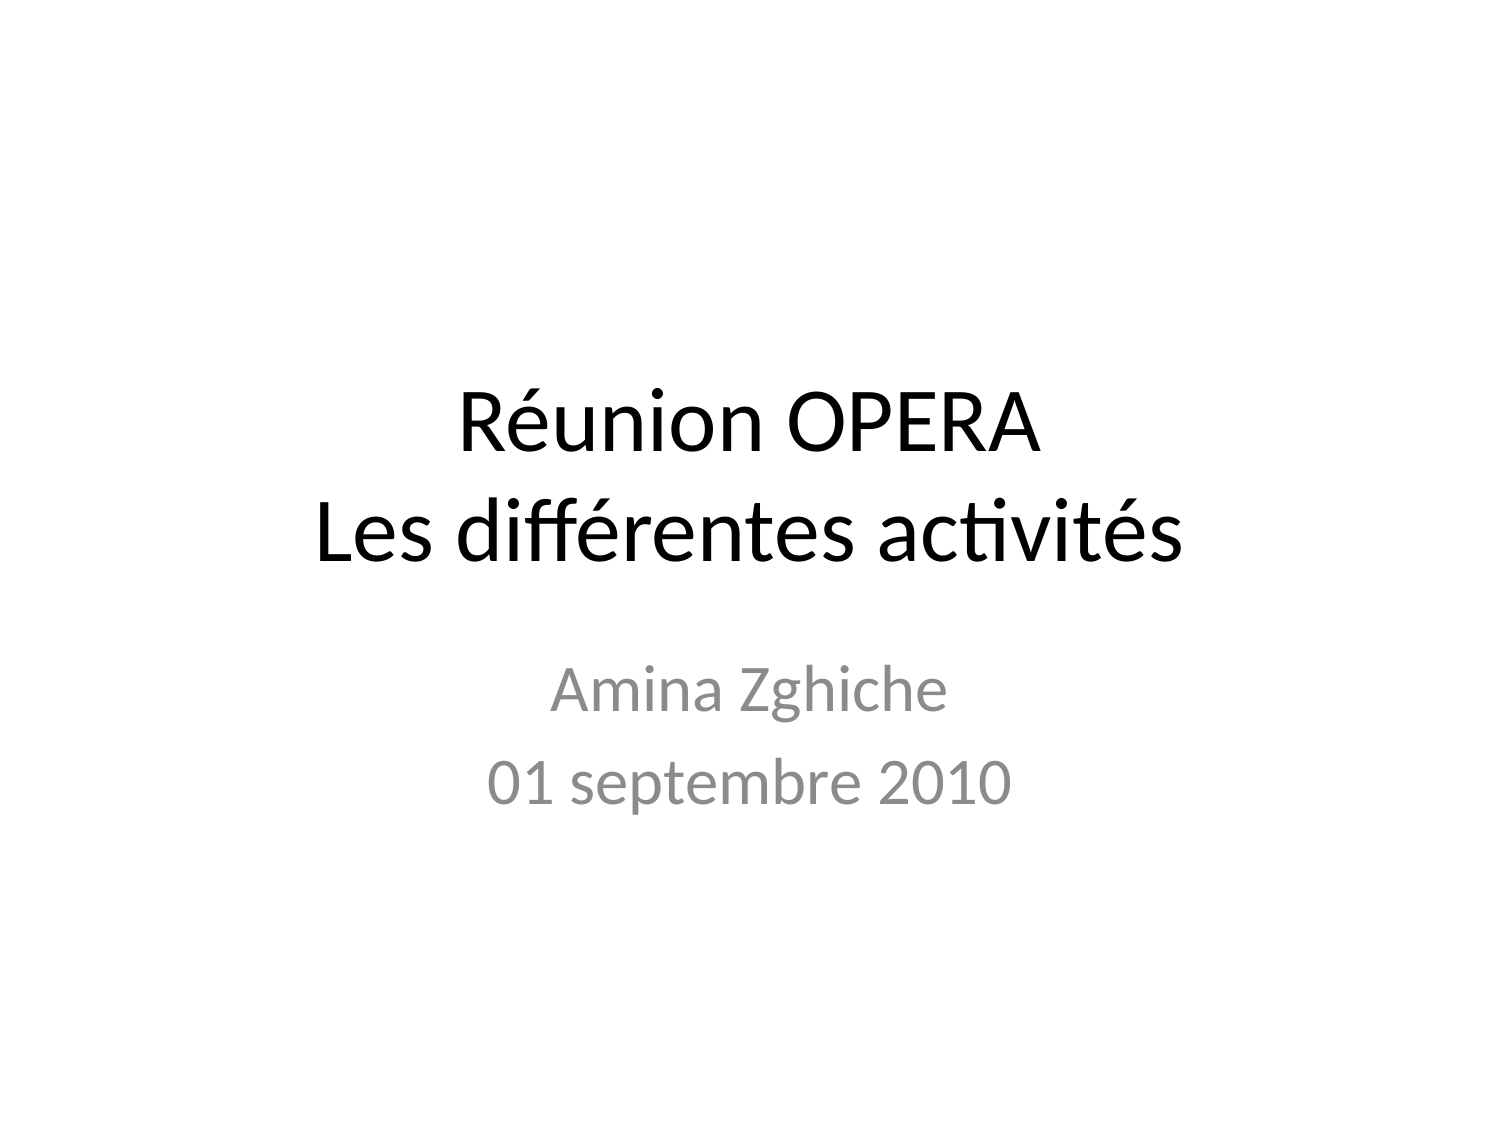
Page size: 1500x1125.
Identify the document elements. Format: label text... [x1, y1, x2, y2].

title Réunion OPERA Les différentes activités [112, 349, 1388, 591]
subtitle Amina Zghiche 01 septembre 2010 [225, 637, 1275, 925]
